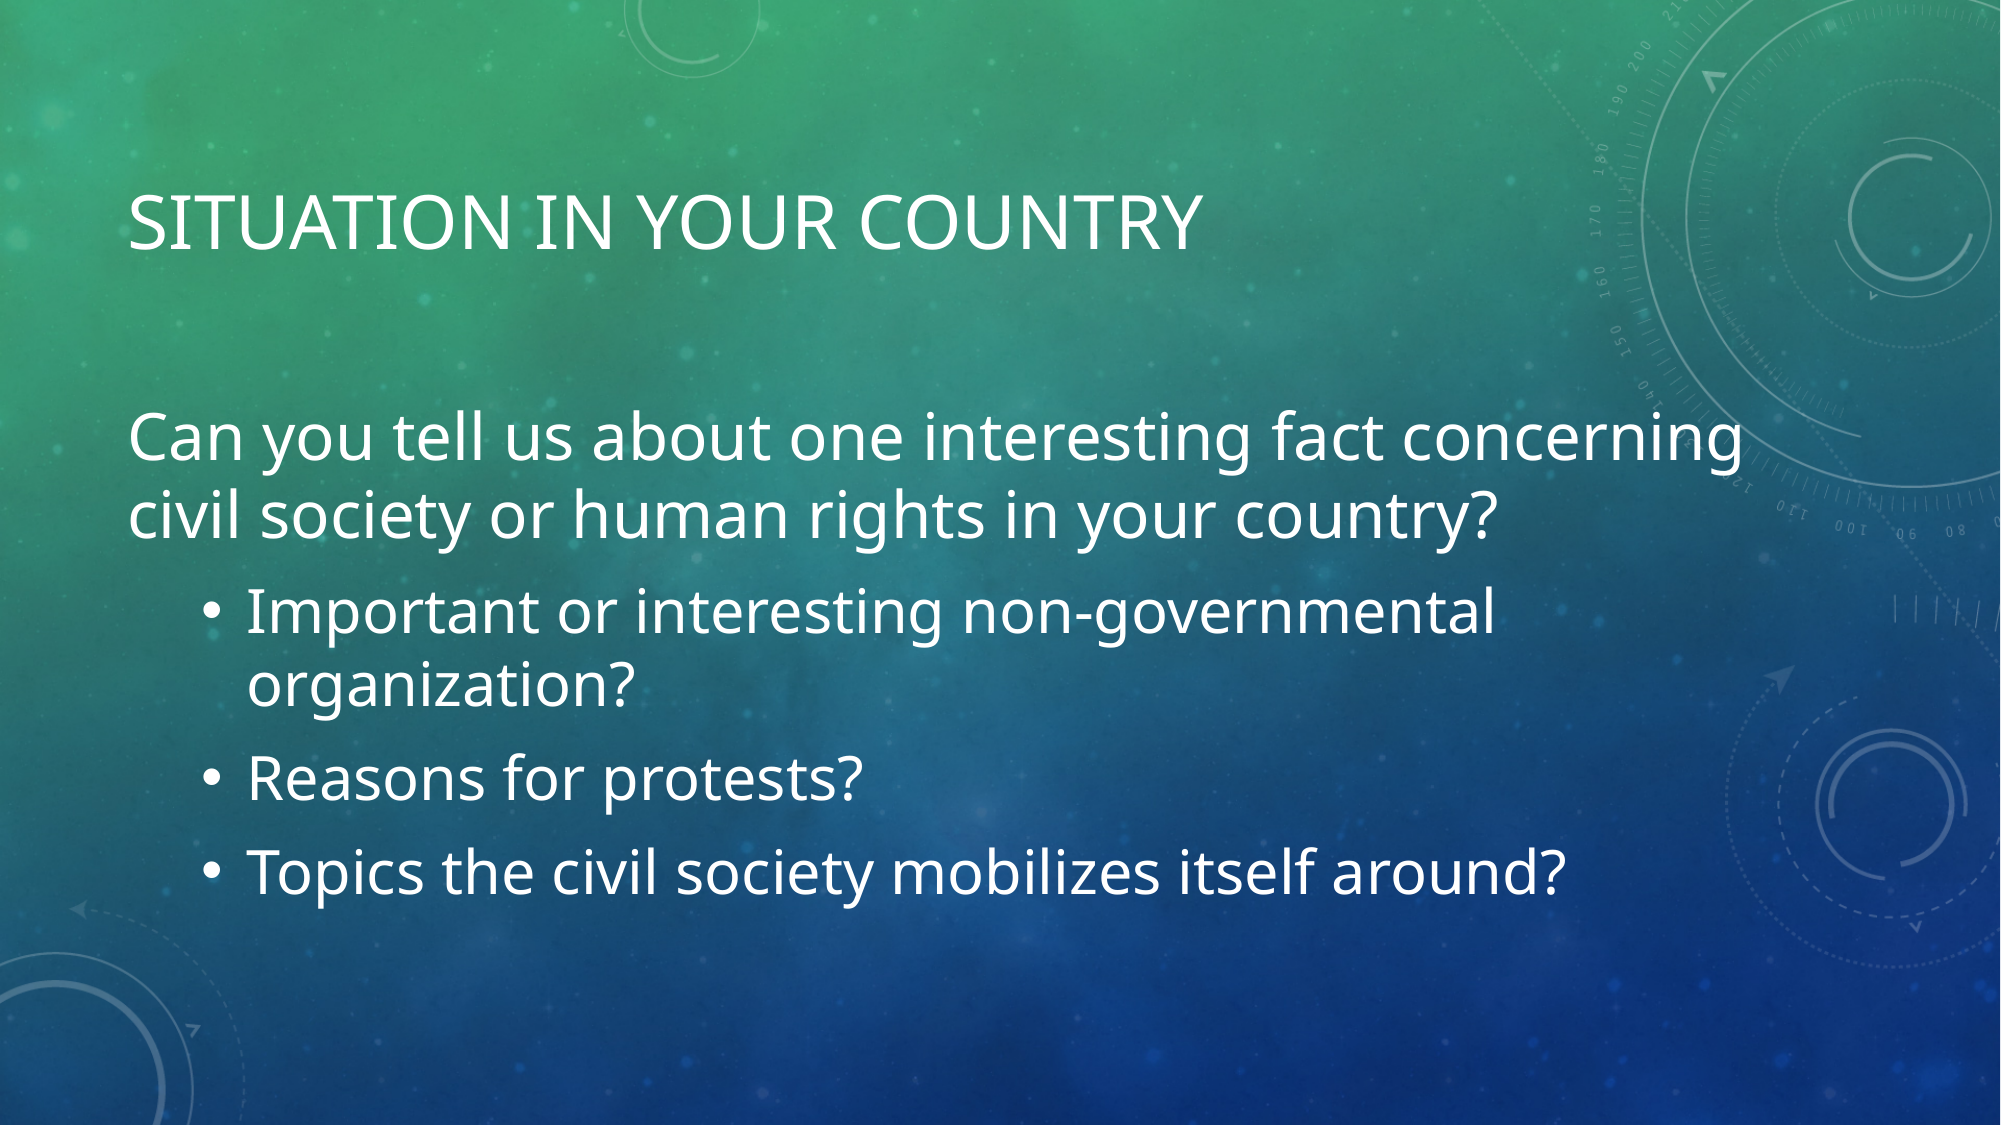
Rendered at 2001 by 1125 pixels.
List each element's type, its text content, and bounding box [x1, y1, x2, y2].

picture [0, 0, 2001, 1125]
title SITUATION IN YOUR COUNTRY [112, 99, 1775, 339]
list Can you tell us about one interesting fact concerning civil society or human rights in your country? Important or interesting non-governmental organization? Reasons for protests? Topics the civil society mobilizes itself around? [112, 351, 1775, 950]
